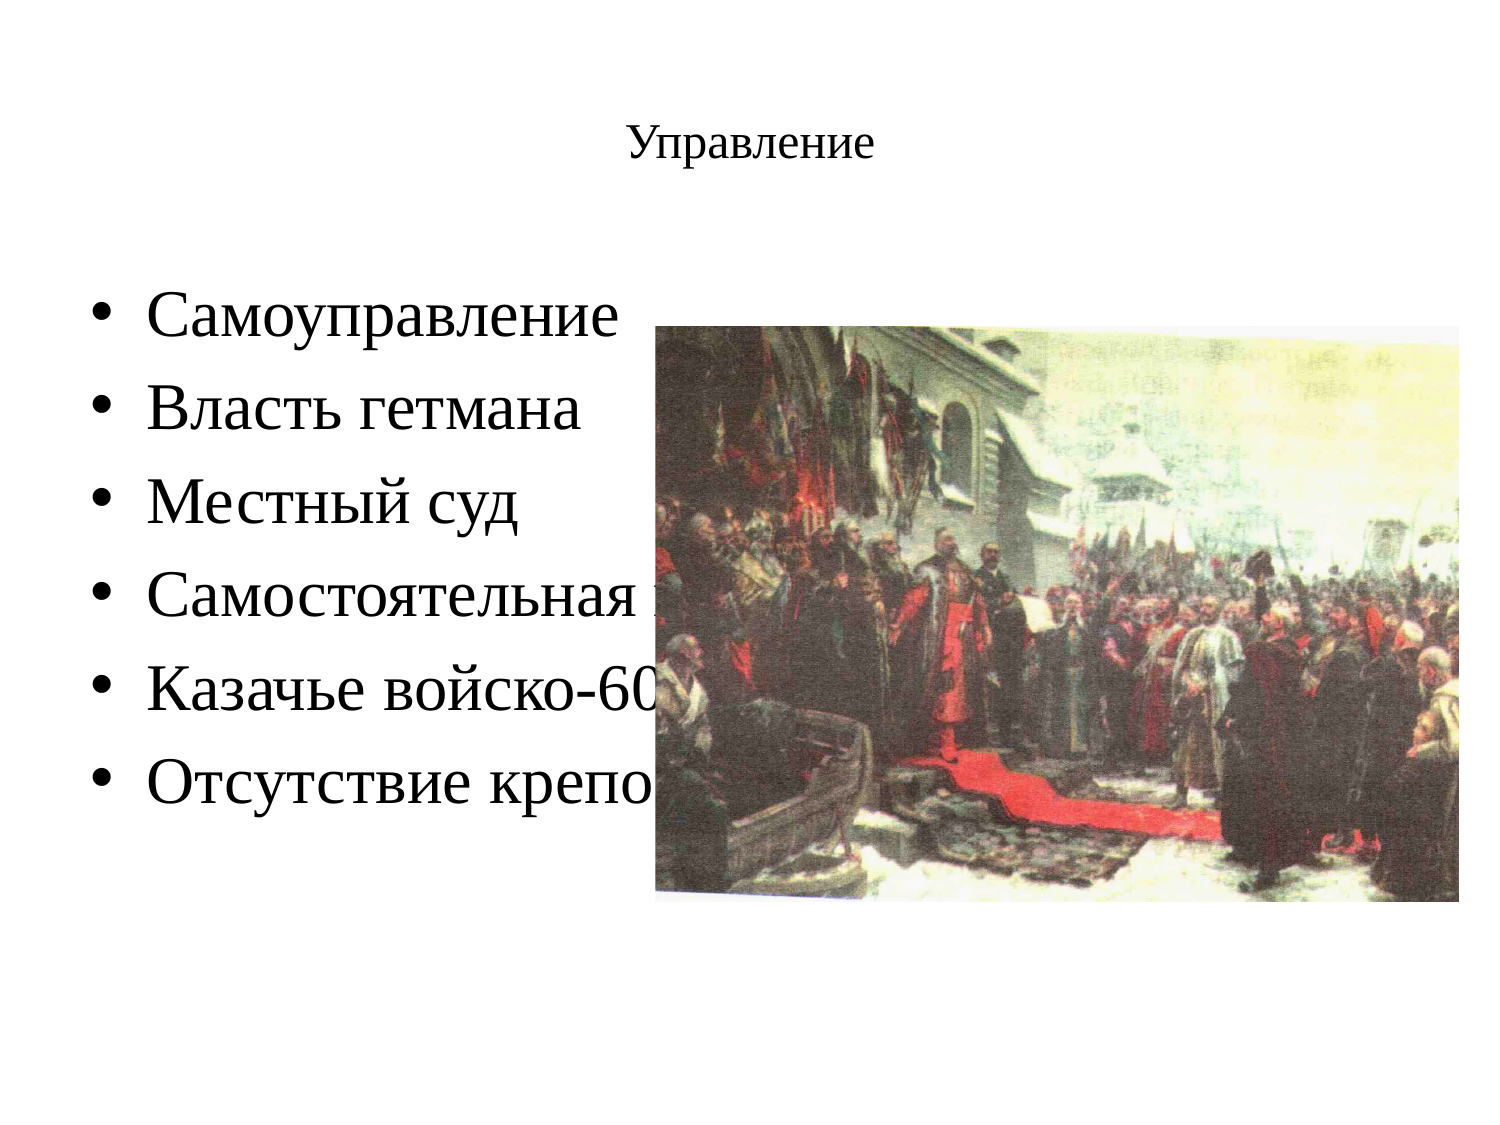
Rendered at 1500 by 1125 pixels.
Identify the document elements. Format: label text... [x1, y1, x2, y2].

picture [655, 326, 1459, 902]
list Самоуправление Власть гетмана Местный суд Самостоятельная внешняя политика Казачье войско-60 тысяч Отсутствие крепостного права [75, 262, 1425, 1005]
title Управление [75, 45, 1425, 233]
